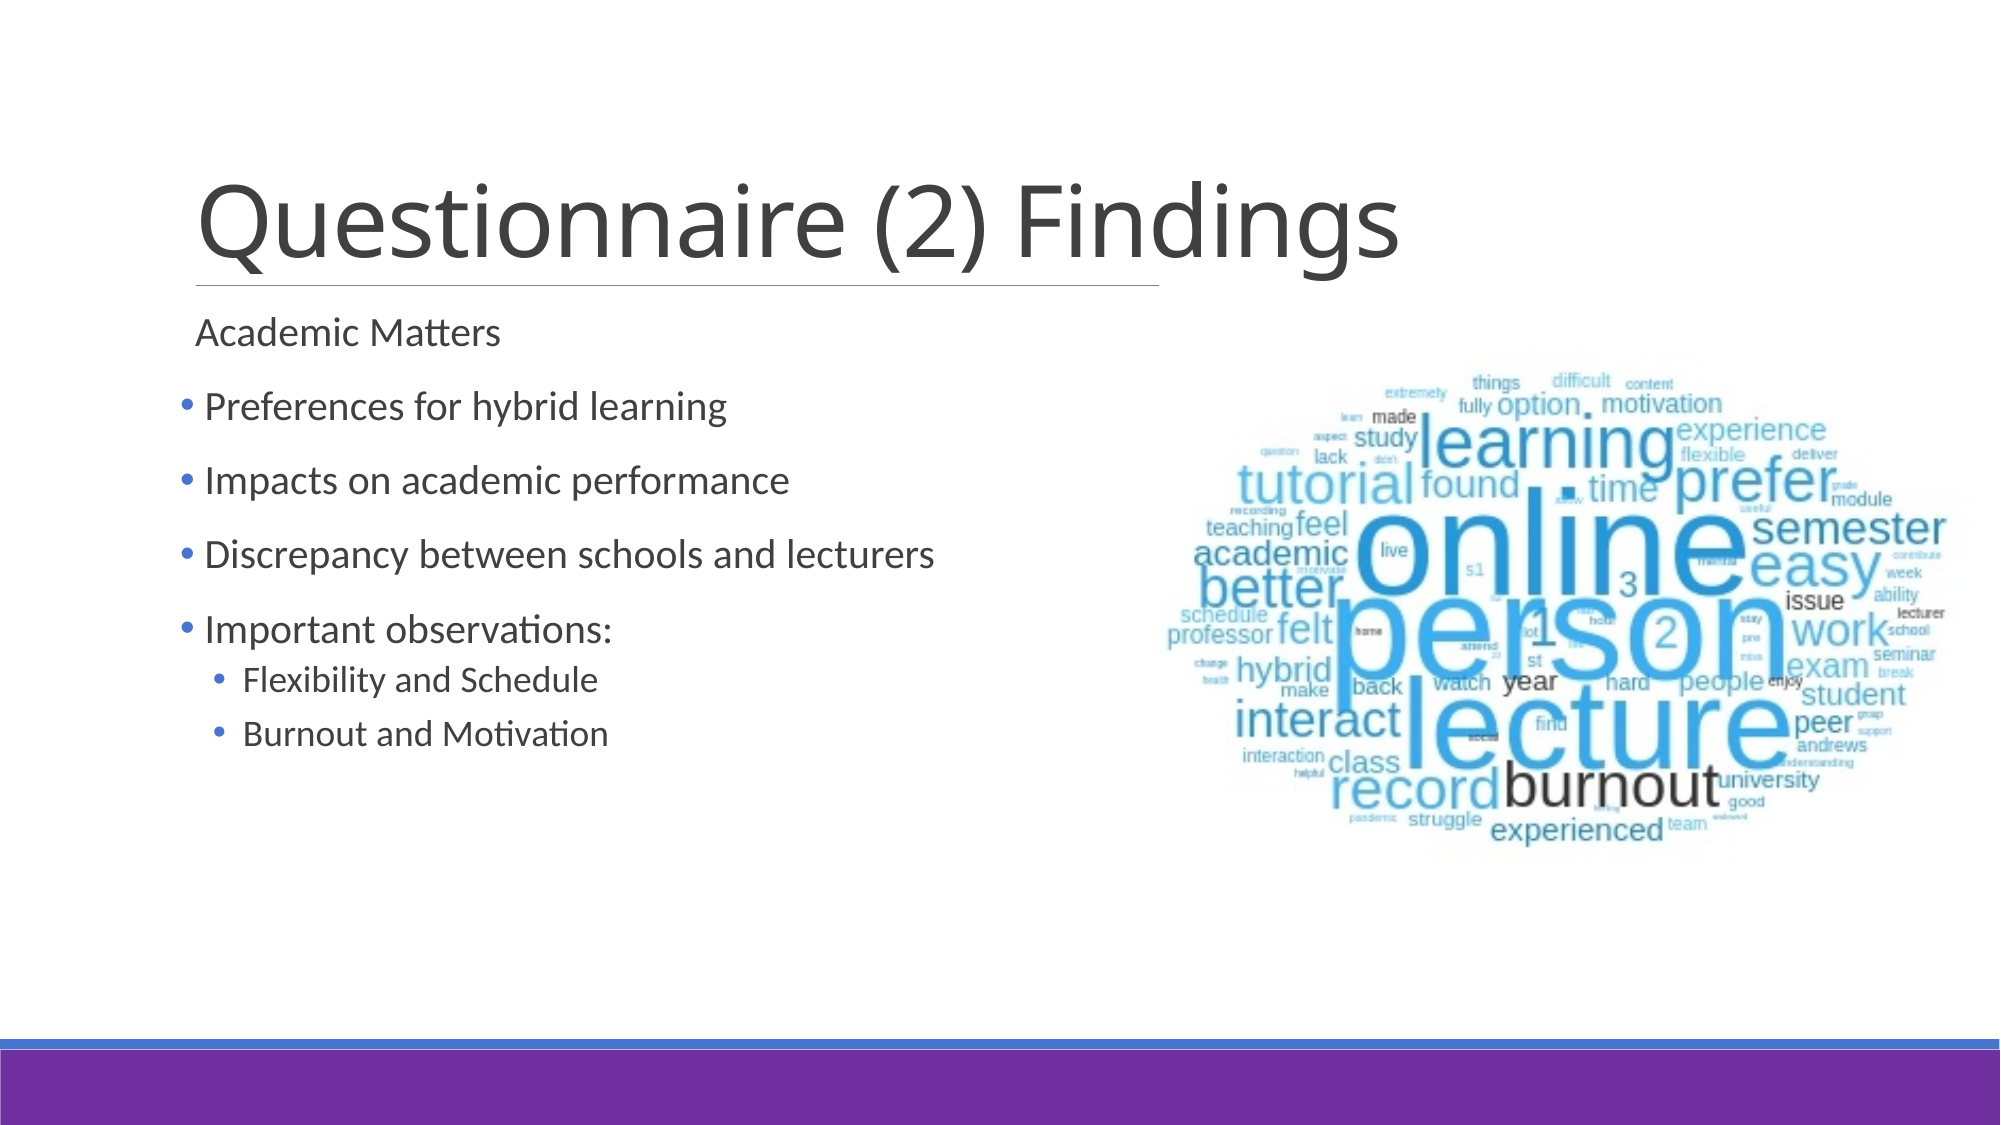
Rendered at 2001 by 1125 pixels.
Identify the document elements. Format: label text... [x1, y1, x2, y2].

title Questionnaire (2) Findings [180, 47, 1830, 285]
picture [1158, 284, 1974, 946]
list Academic Matters Preferences for hybrid learning Impacts on academic performance Discrepancy between schools and lecturers Important observations: Flexibility and Schedule Burnout and Motivation [180, 302, 1239, 963]
